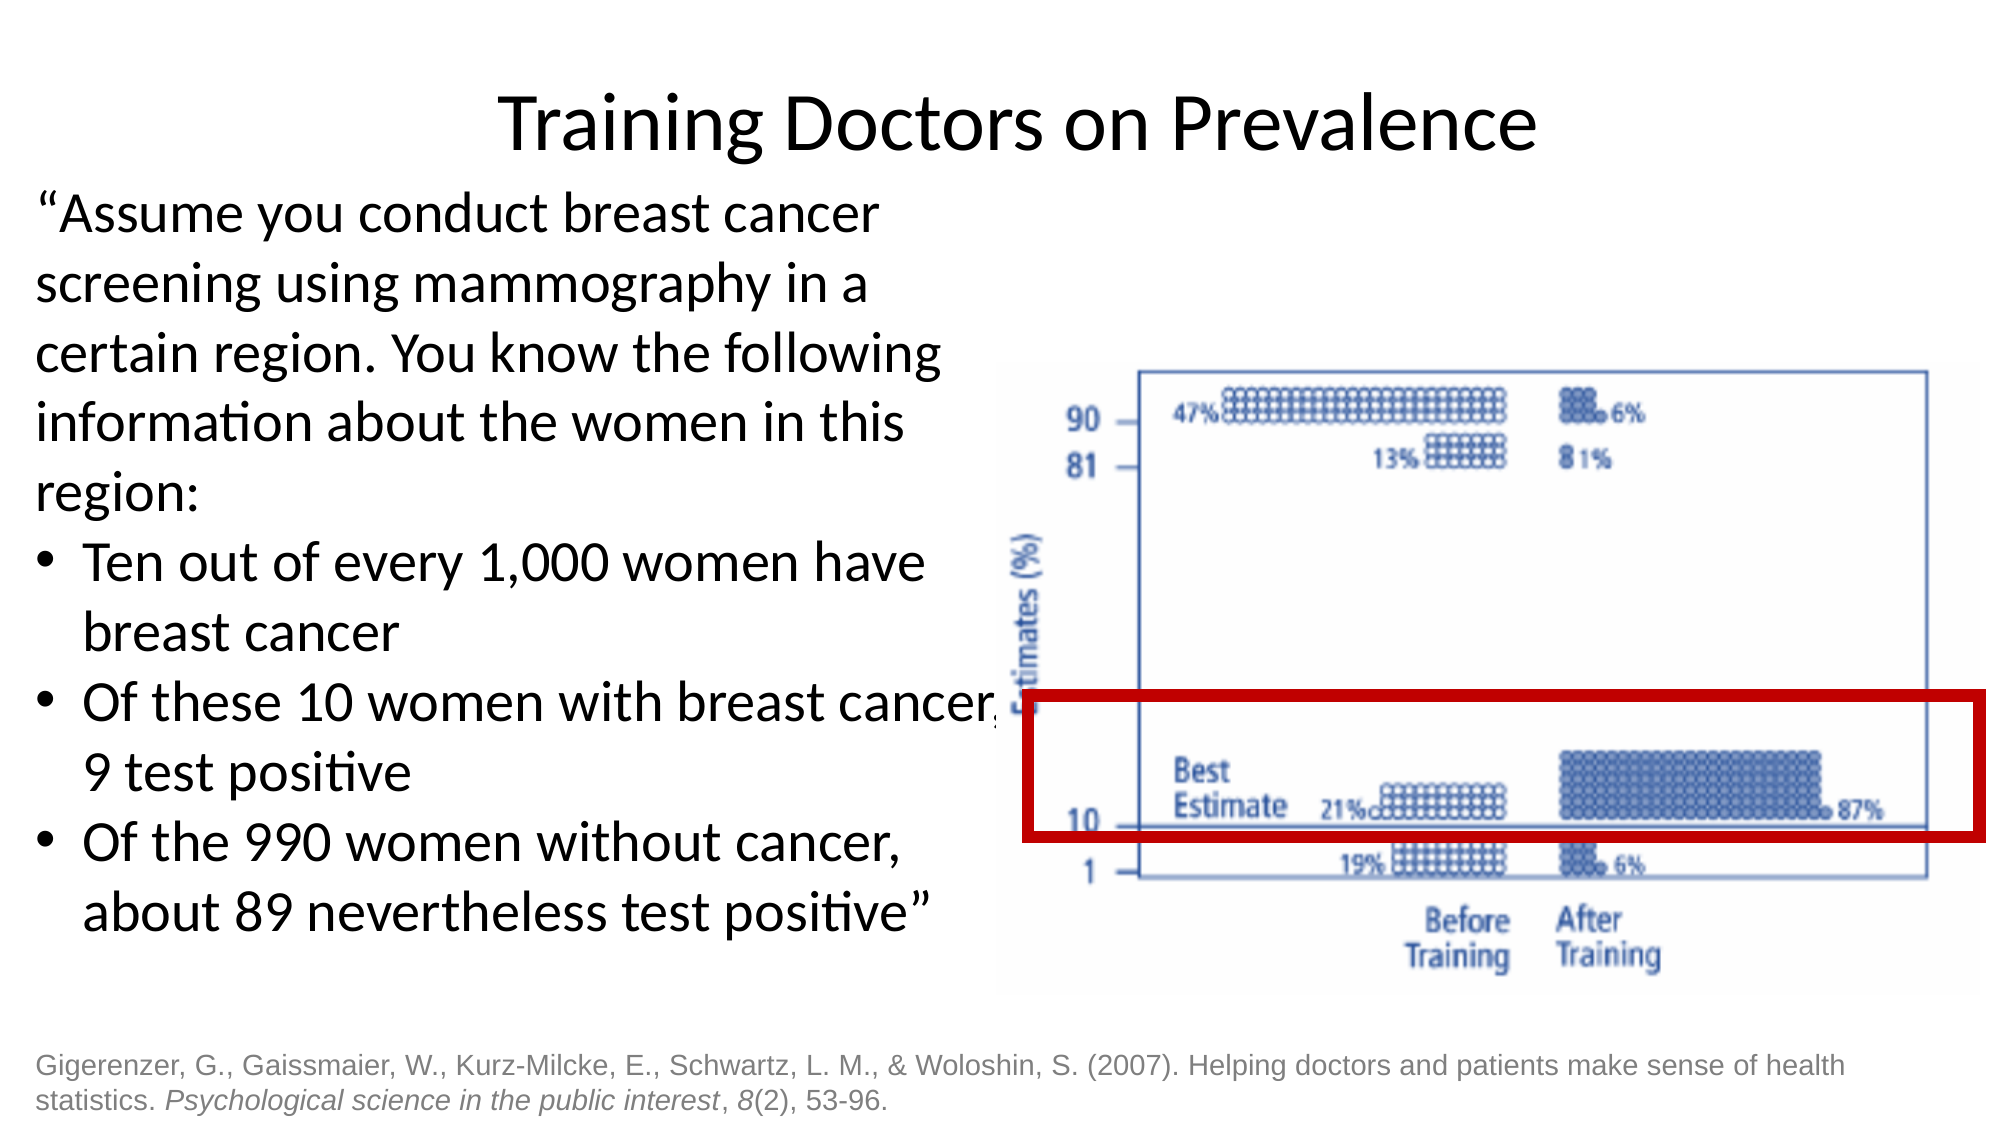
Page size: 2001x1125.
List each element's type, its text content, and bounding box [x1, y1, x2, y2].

picture [995, 362, 1980, 995]
text_box “Assume you conduct breast cancer screening using mammography in a certain region. You know the following information about the women in this region: Ten out of every 1,000 women have breast cancer Of these 10 women with breast cancer, 9 test positive Of the 990 women without cancer, about 89 nevertheless test positive” [20, 166, 1051, 951]
text_box Gigerenzer, G., Gaissmaier, W., Kurz-Milcke, E., Schwartz, L. M., & Woloshin, S. (2007). Helping doctors and patients make sense of health statistics. Psychological science in the public interest, 8(2), 53-96. [20, 1039, 1980, 1124]
text_box Training Doctors on Prevalence [184, 59, 1874, 175]
